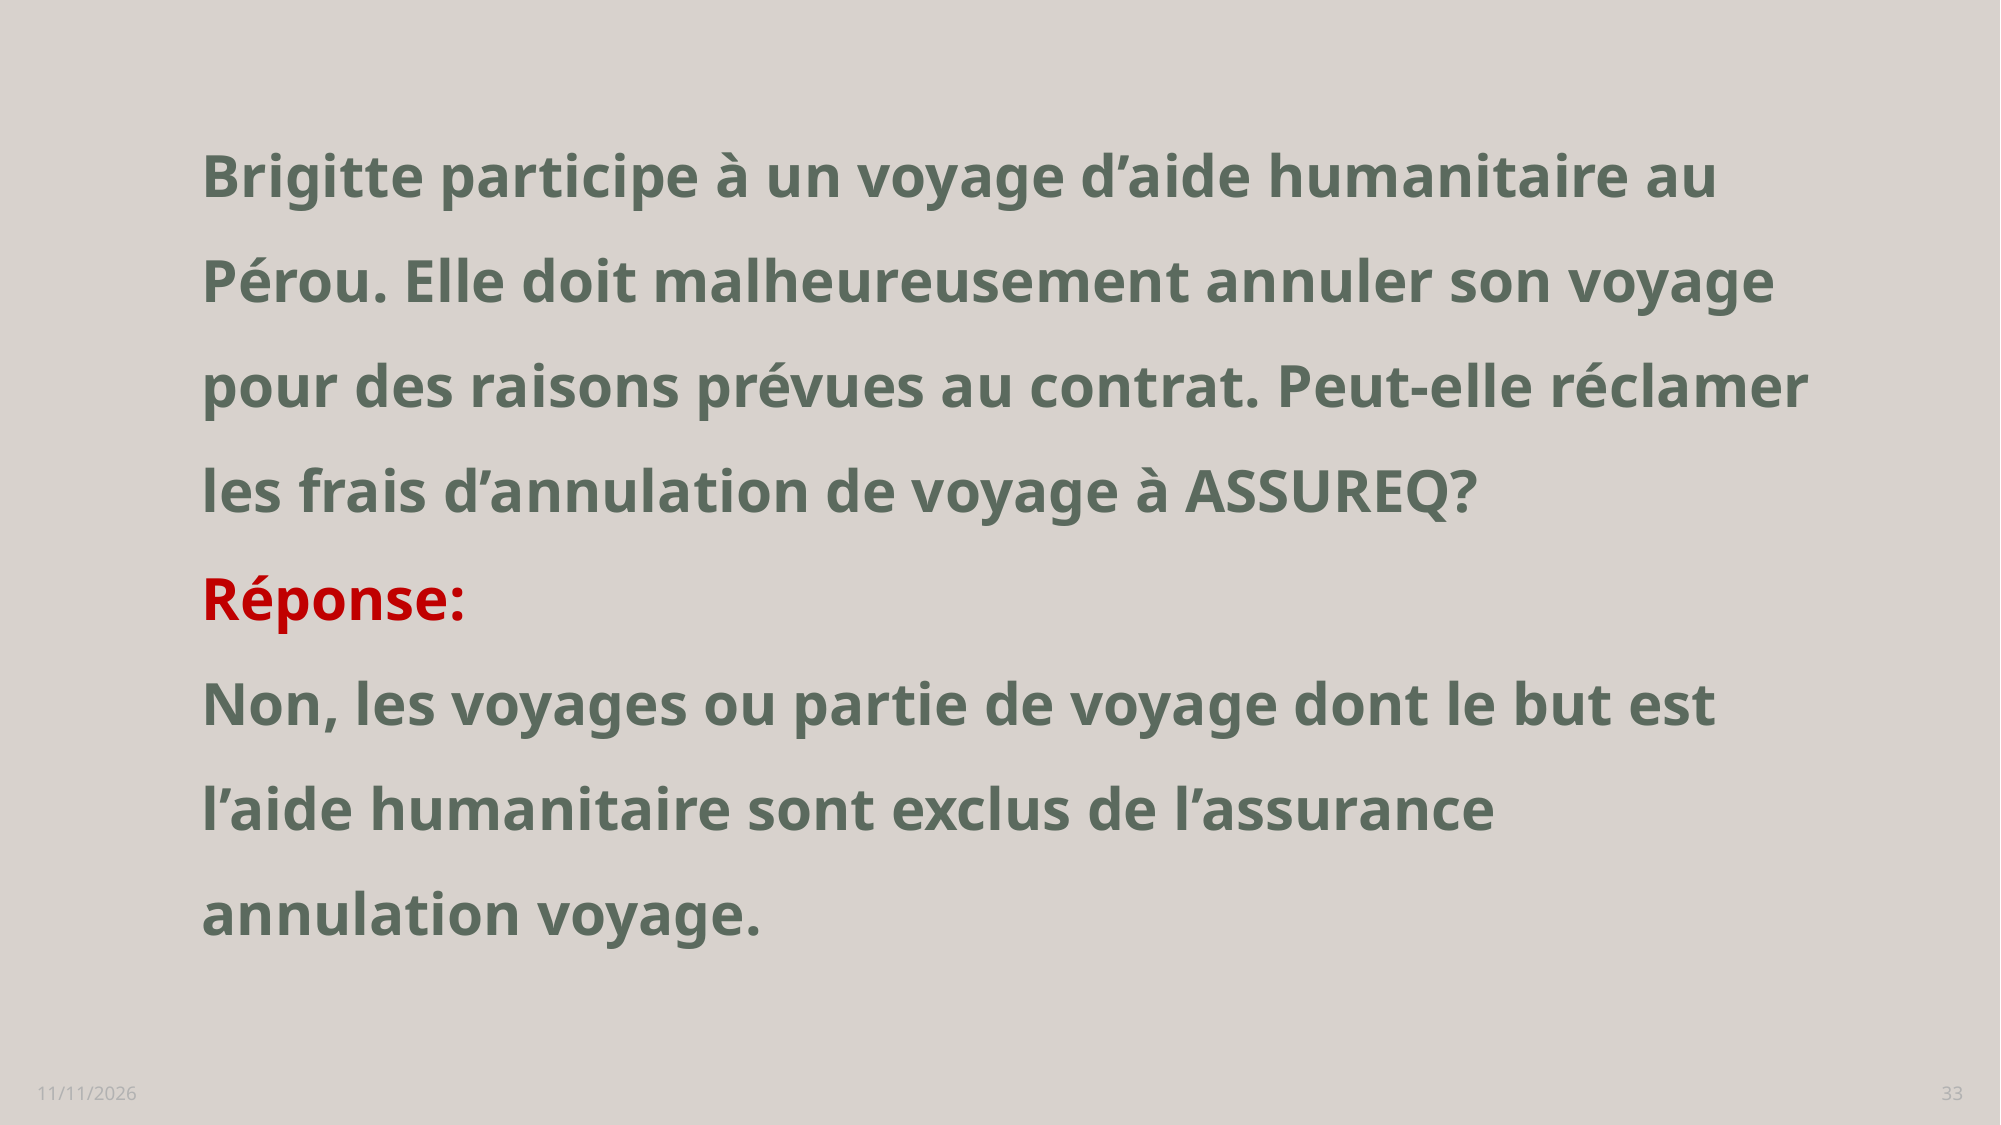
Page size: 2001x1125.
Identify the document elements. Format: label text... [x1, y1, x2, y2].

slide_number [21, 1064, 472, 1124]
text_box Réponse: Non, les voyages ou partie de voyage dont le but est l’aide humanitaire sont exclus de l’assurance annulation voyage. [186, 519, 1840, 1029]
title Brigitte participe à un voyage d’aide humanitaire au Pérou. Elle doit malheureusement annuler son voyage pour des raisons prévues au contrat. Peut-elle réclamer les frais d’annulation de voyage à ASSUREQ? [186, 96, 1829, 503]
slide_number 33 [1528, 1064, 1979, 1124]
